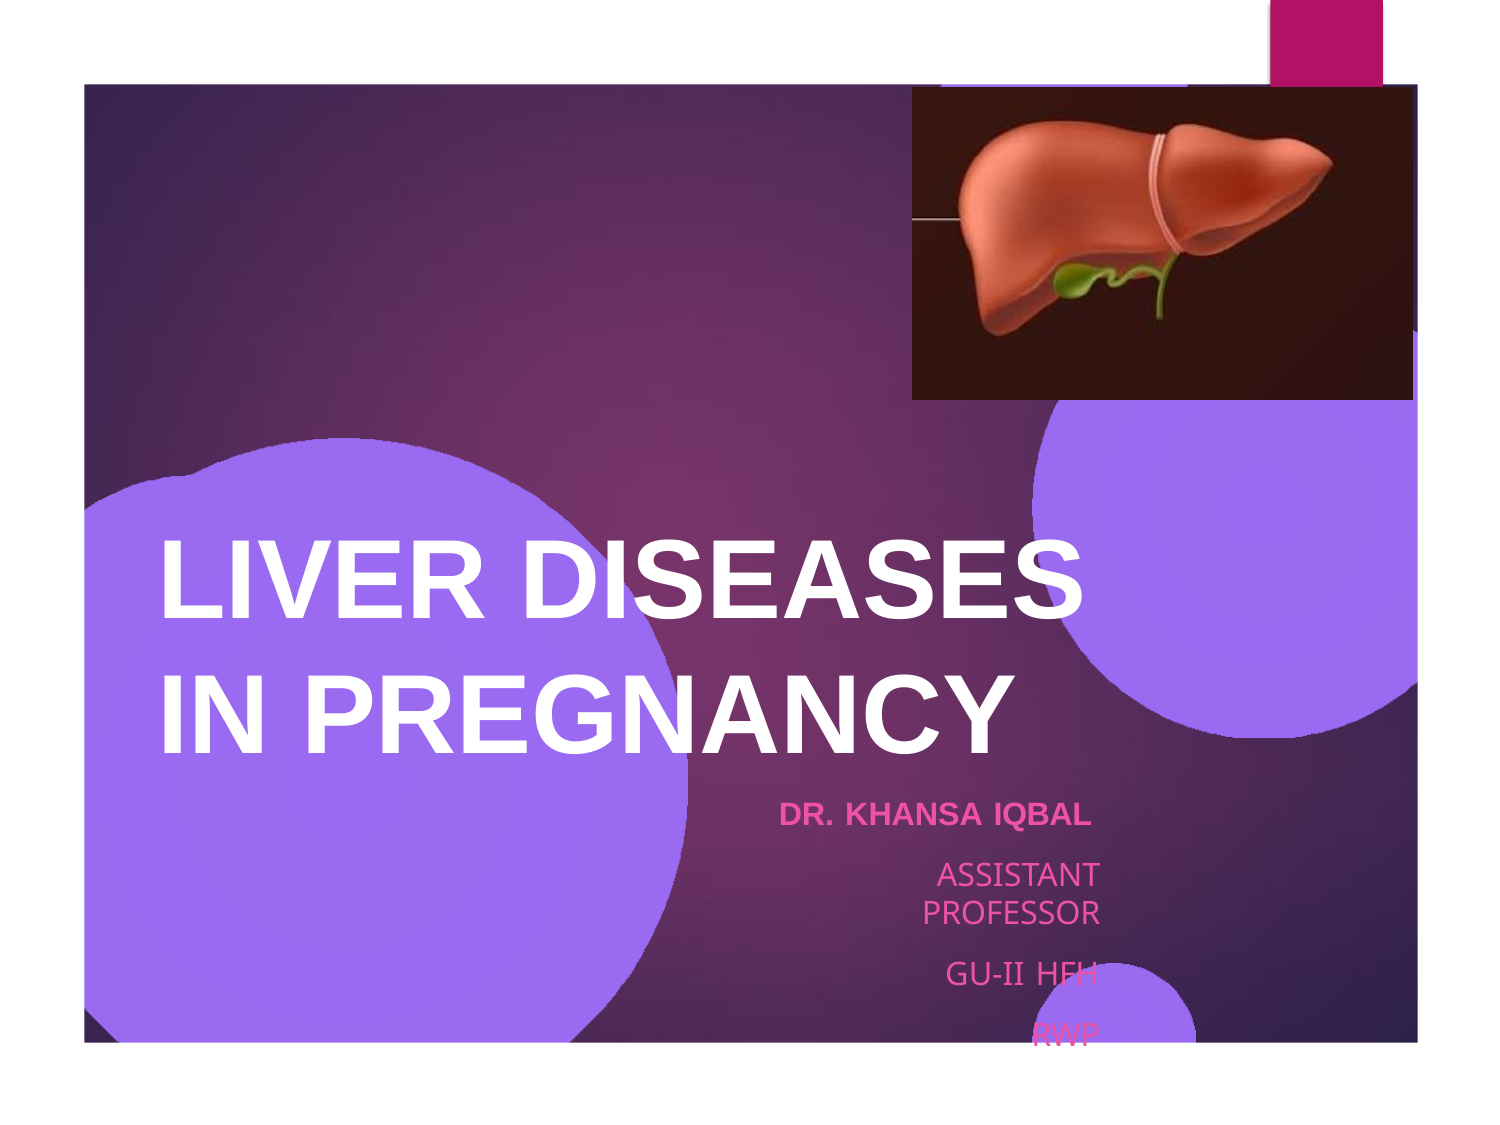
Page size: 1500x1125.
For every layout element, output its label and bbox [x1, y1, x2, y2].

text_box [0, 0, 1500, 1125]
